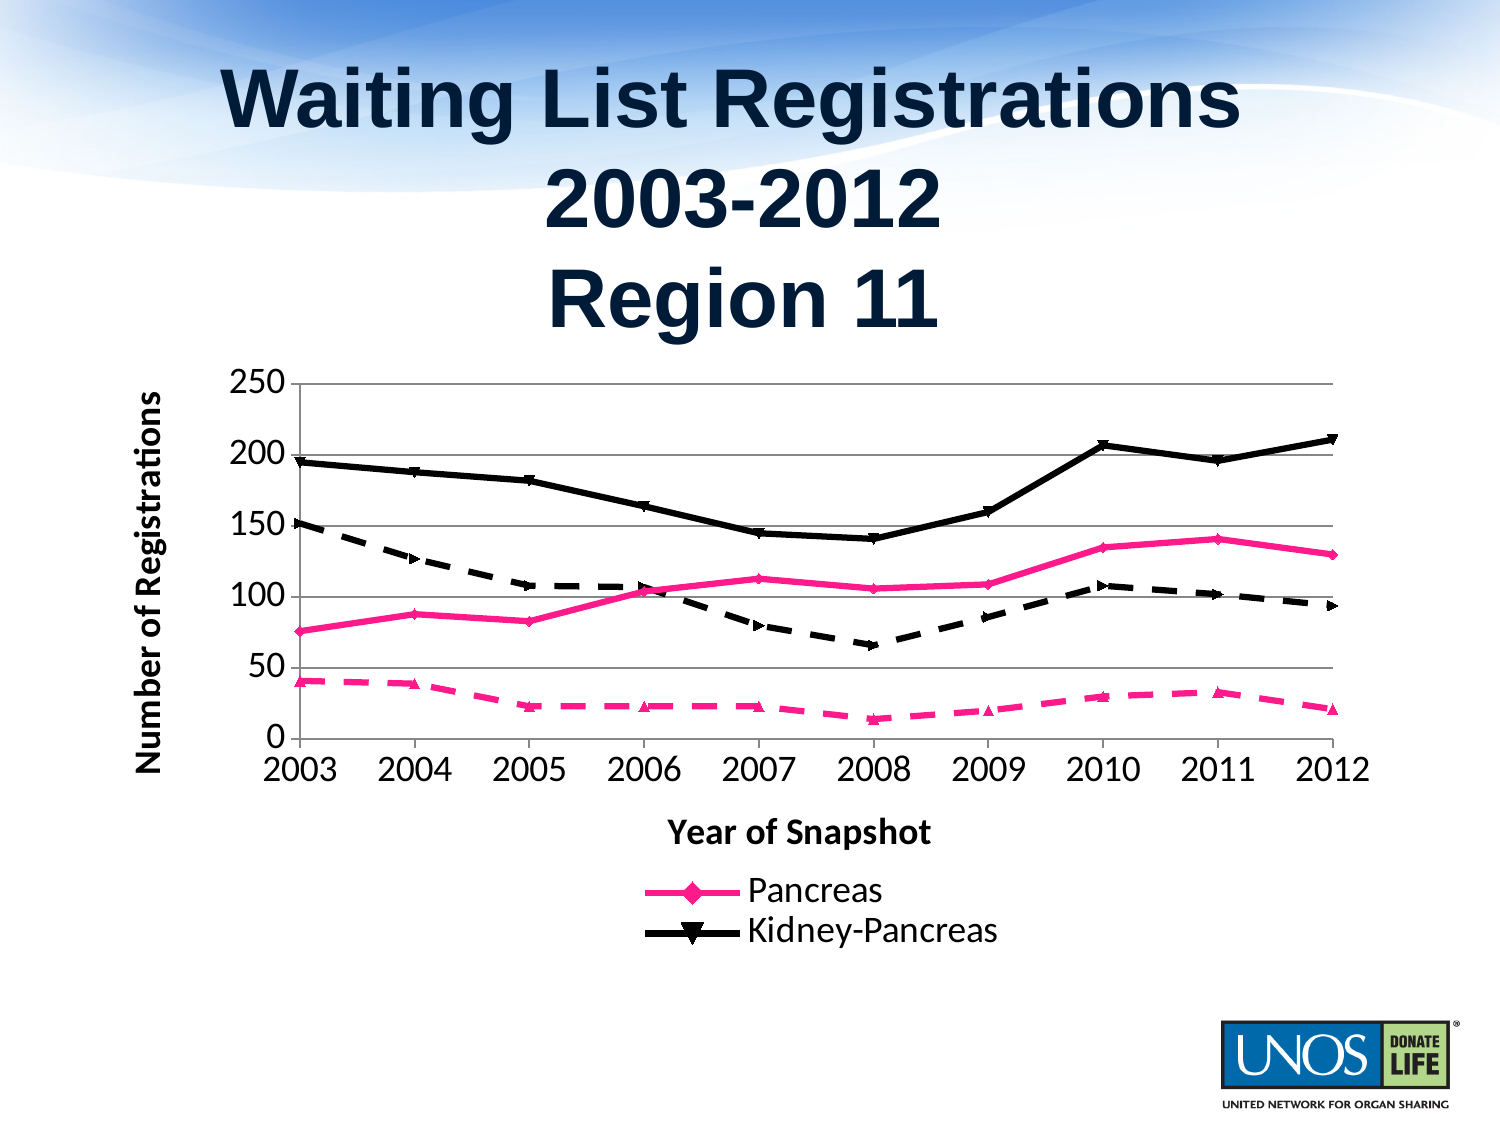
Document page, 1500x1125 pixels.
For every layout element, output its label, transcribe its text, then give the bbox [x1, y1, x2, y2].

chart [111, 349, 1388, 1026]
picture [0, 0, 1500, 1125]
title Waiting List Registrations 2003-2012 Region 11 [74, 99, 1413, 288]
